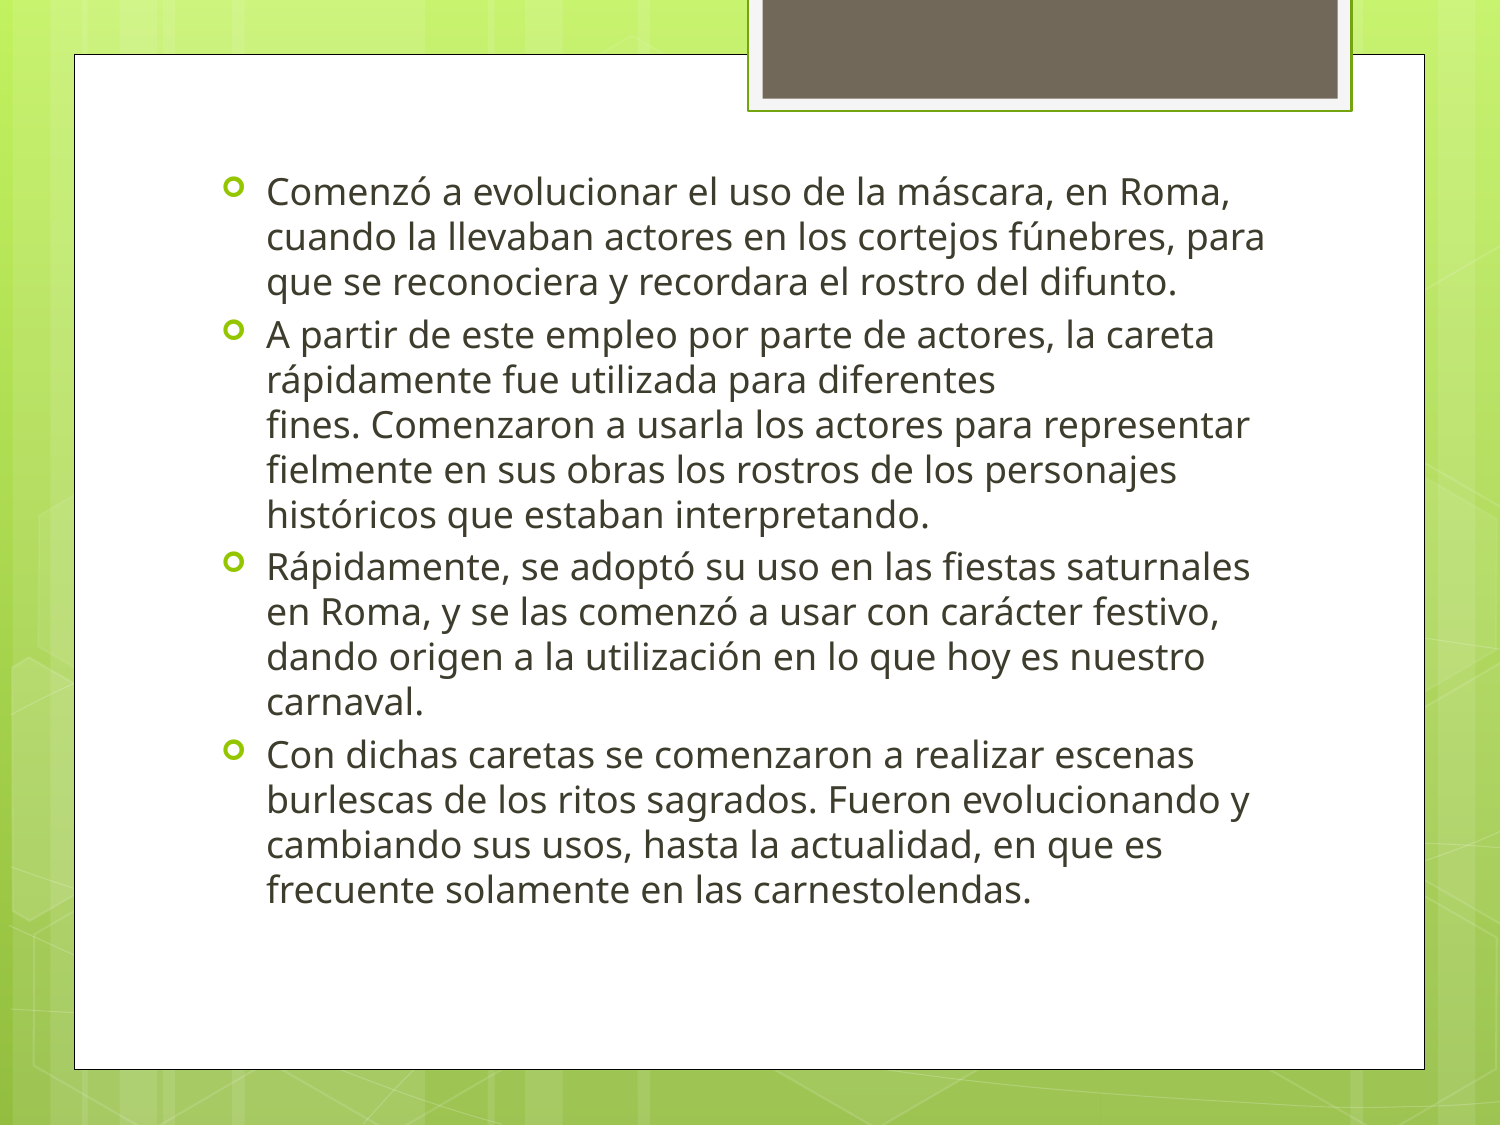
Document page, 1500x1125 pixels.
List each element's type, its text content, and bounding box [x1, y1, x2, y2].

list Comenzó a evolucionar el uso de la máscara, en Roma, cuando la llevaban actores en los cortejos fúnebres, para que se reconociera y recordara el rostro del difunto. A partir de este empleo por parte de actores, la careta rápidamente fue utilizada para diferentes fines. Comenzaron a usarla los actores para representar fielmente en sus obras los rostros de los personajes históricos que estaban interpretando. Rápidamente, se adoptó su uso en las fiestas saturnales en Roma, y se las comenzó a usar con carácter festivo, dando origen a la utilización en lo que hoy es nuestro carnaval. Con dichas caretas se comenzaron a realizar escenas burlescas de los ritos sagrados. Fueron evolucionando y cambiando sus usos, hasta la actualidad, en que es frecuente solamente en las carnestolendas. [194, 160, 1307, 737]
